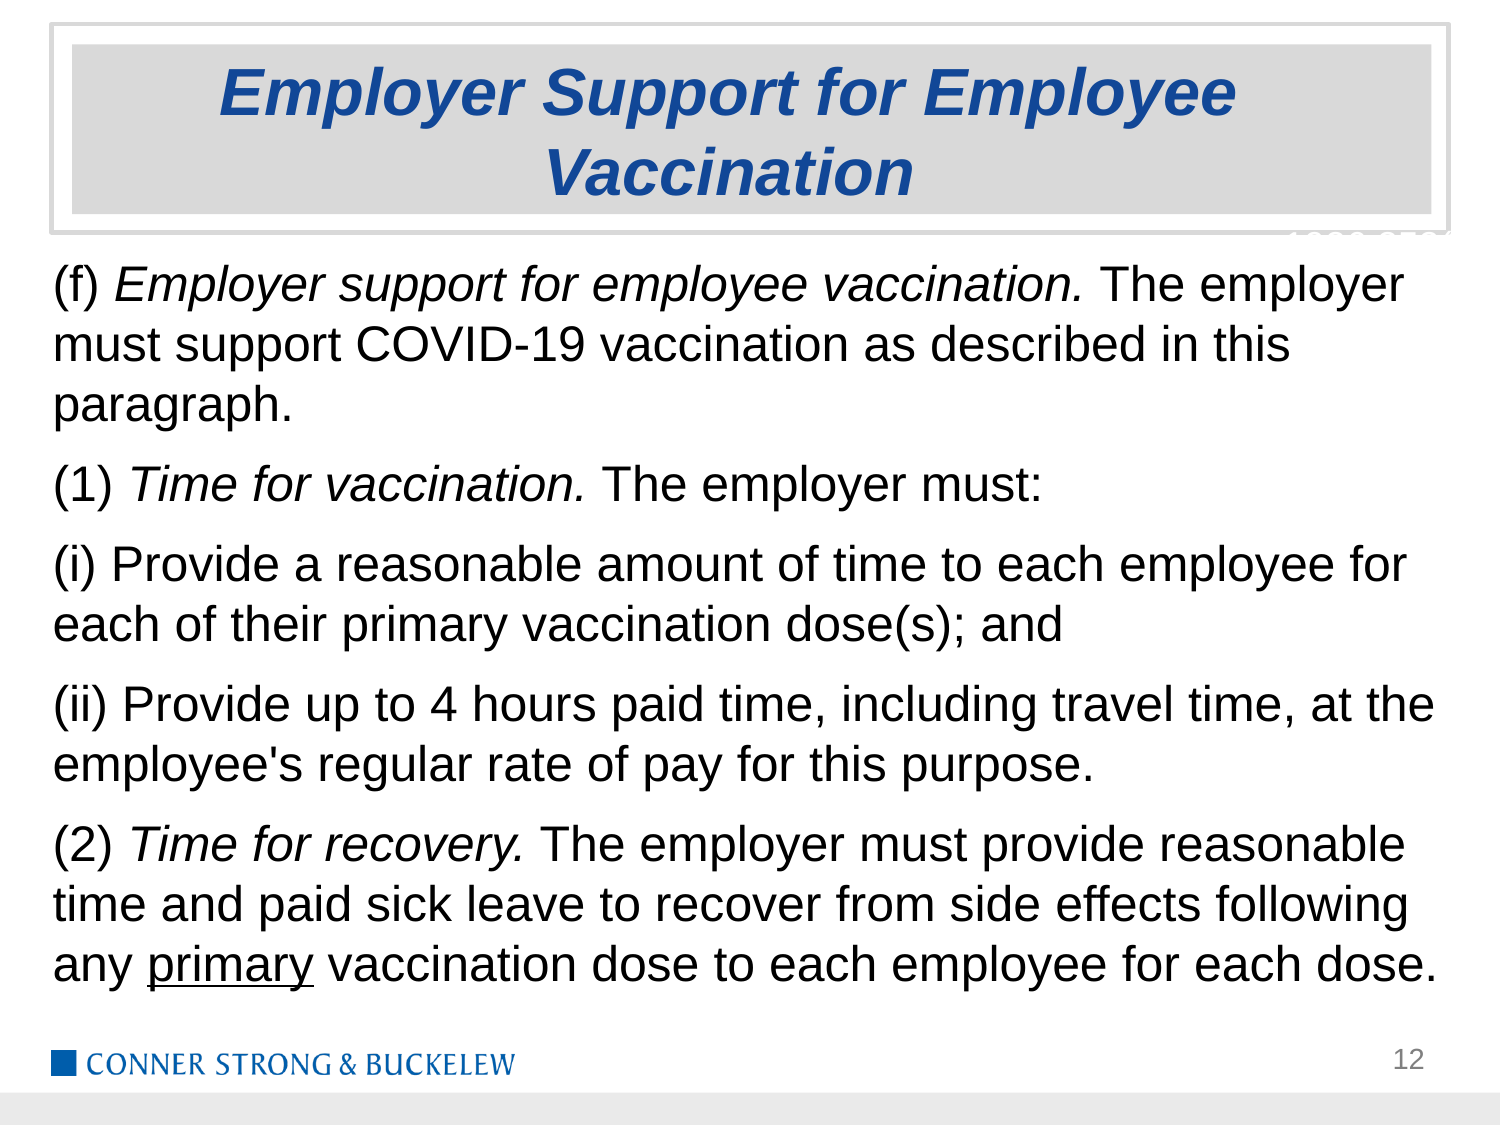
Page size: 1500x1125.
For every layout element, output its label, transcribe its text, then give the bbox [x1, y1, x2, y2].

title Employer Support for Employee Vaccination [30, 44, 1429, 215]
text_box 1926.352(h) [1087, 214, 1500, 274]
list (f) Employer support for employee vaccination. The employer must support COVID-19 vaccination as described in this paragraph. (1) Time for vaccination. The employer must: (i) Provide a reasonable amount of time to each employee for each of their primary vaccination dose(s); and (ii) Provide up to 4 hours paid time, including travel time, at the employee's regular rate of pay for this purpose. (2) Time for recovery. The employer must provide reasonable time and paid sick leave to recover from side effects following any primary vaccination dose to each employee for each dose. [0, 243, 1477, 970]
picture [51, 1050, 515, 1076]
